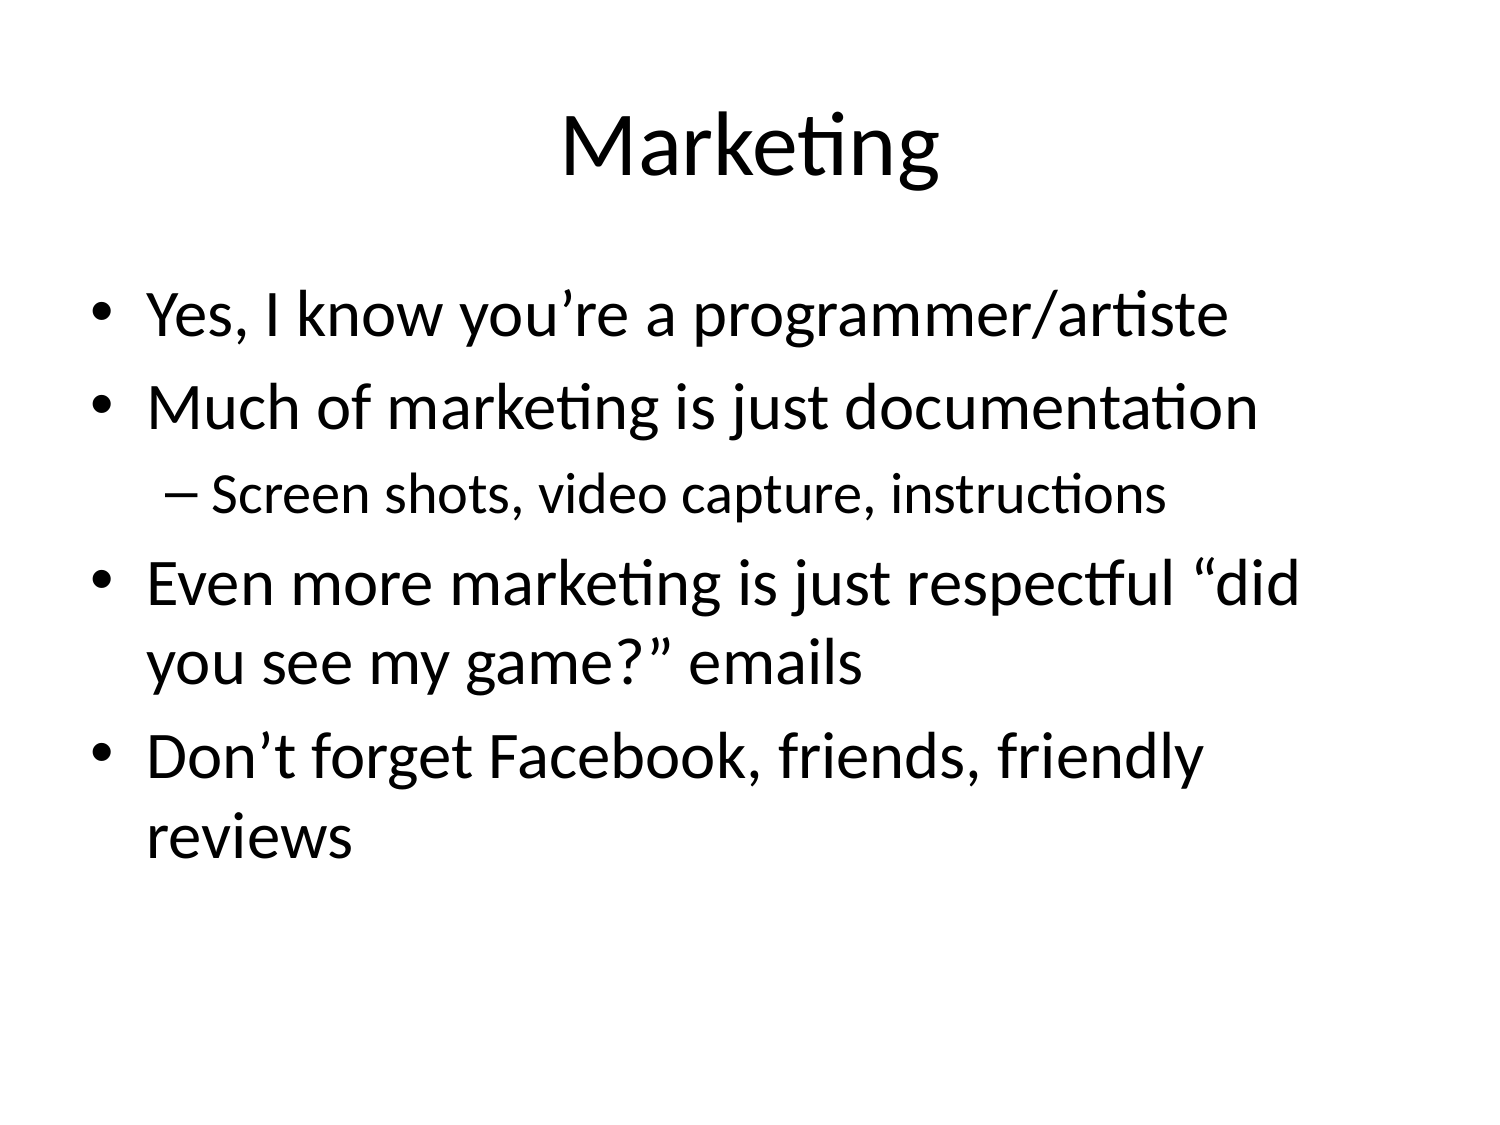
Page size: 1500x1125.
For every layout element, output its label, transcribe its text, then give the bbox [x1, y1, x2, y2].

list Yes, I know you’re a programmer/artiste Much of marketing is just documentation Screen shots, video capture, instructions Even more marketing is just respectful “did you see my game?” emails Don’t forget Facebook, friends, friendly reviews [75, 262, 1425, 1005]
title Marketing [75, 45, 1425, 233]
